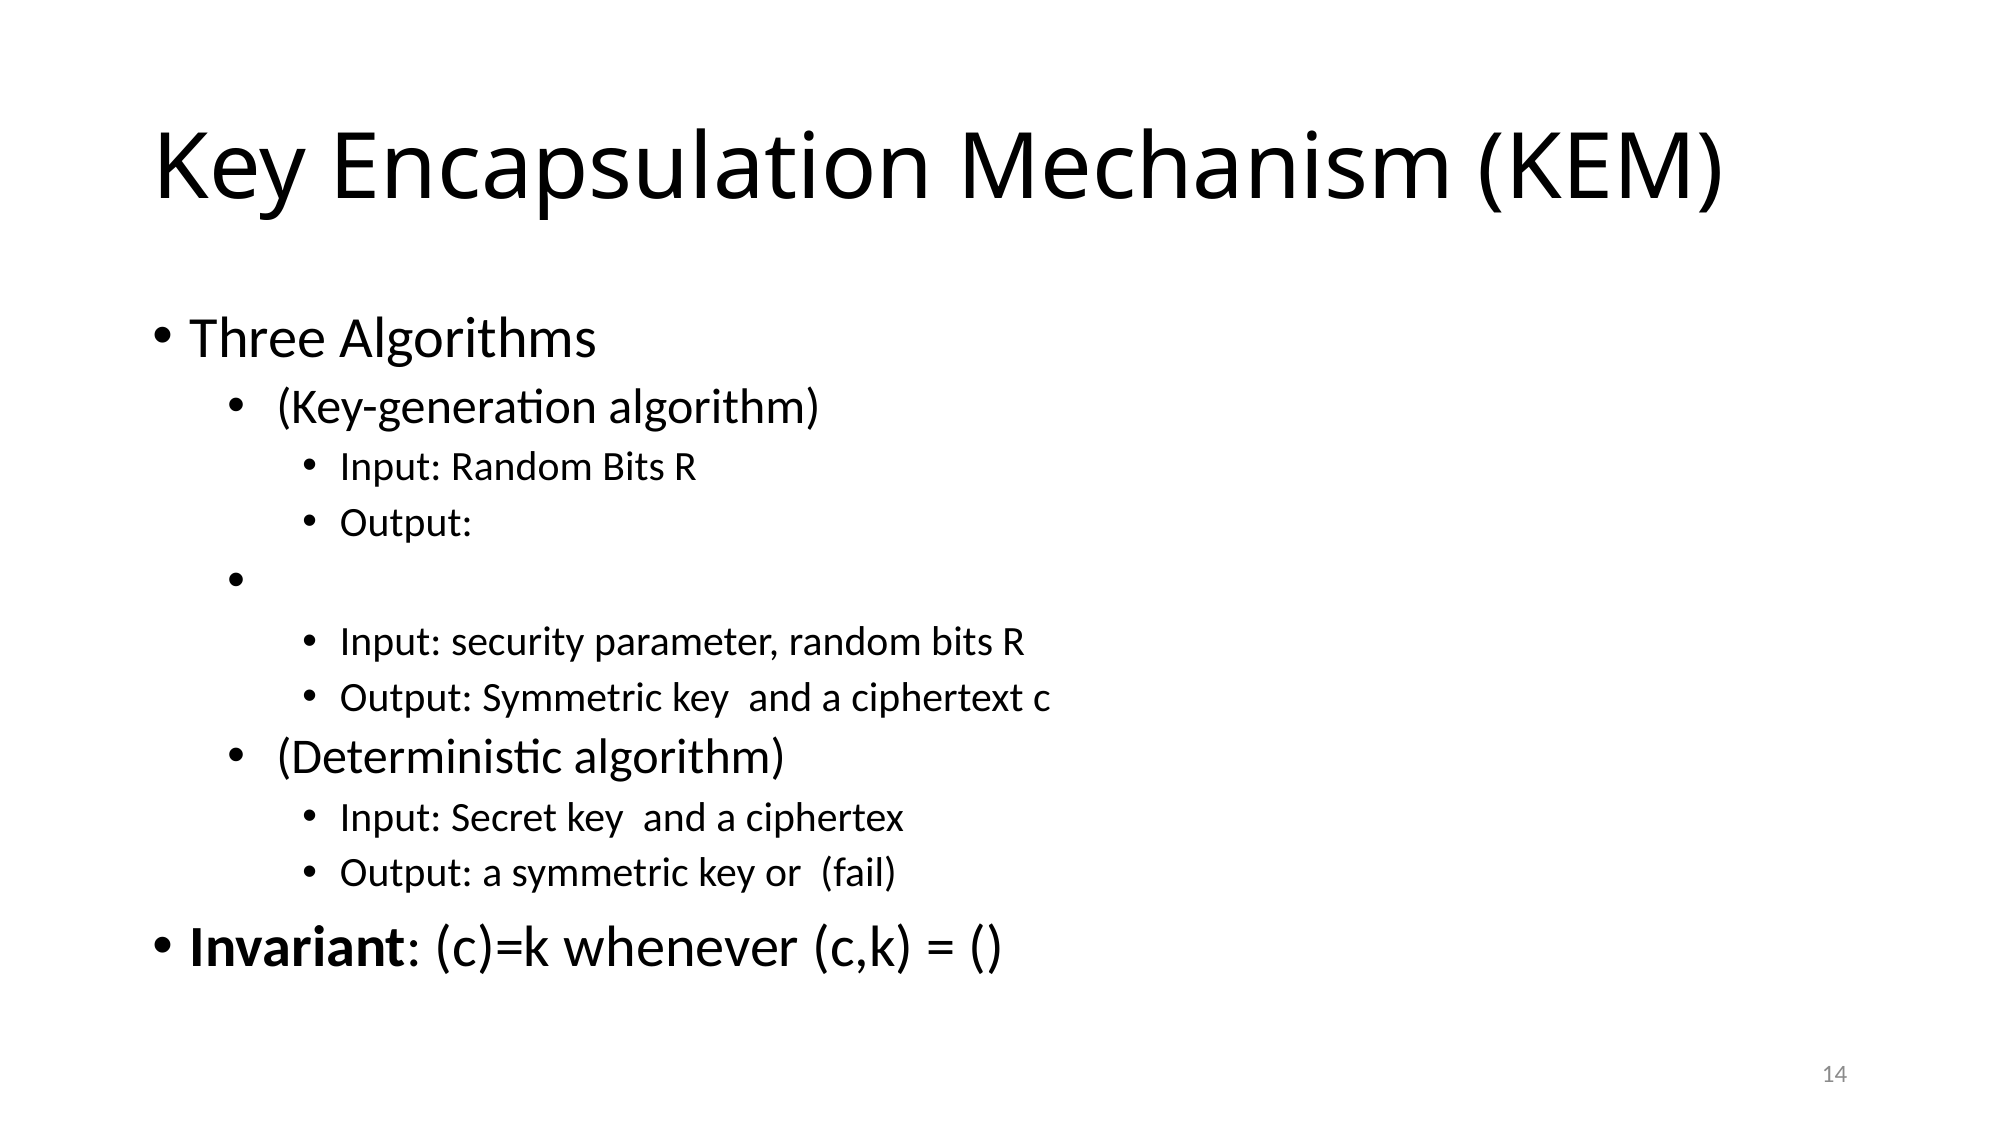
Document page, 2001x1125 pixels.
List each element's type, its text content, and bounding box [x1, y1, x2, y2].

title Key Encapsulation Mechanism (KEM) [137, 59, 1863, 278]
slide_number 14 [1412, 1042, 1863, 1103]
